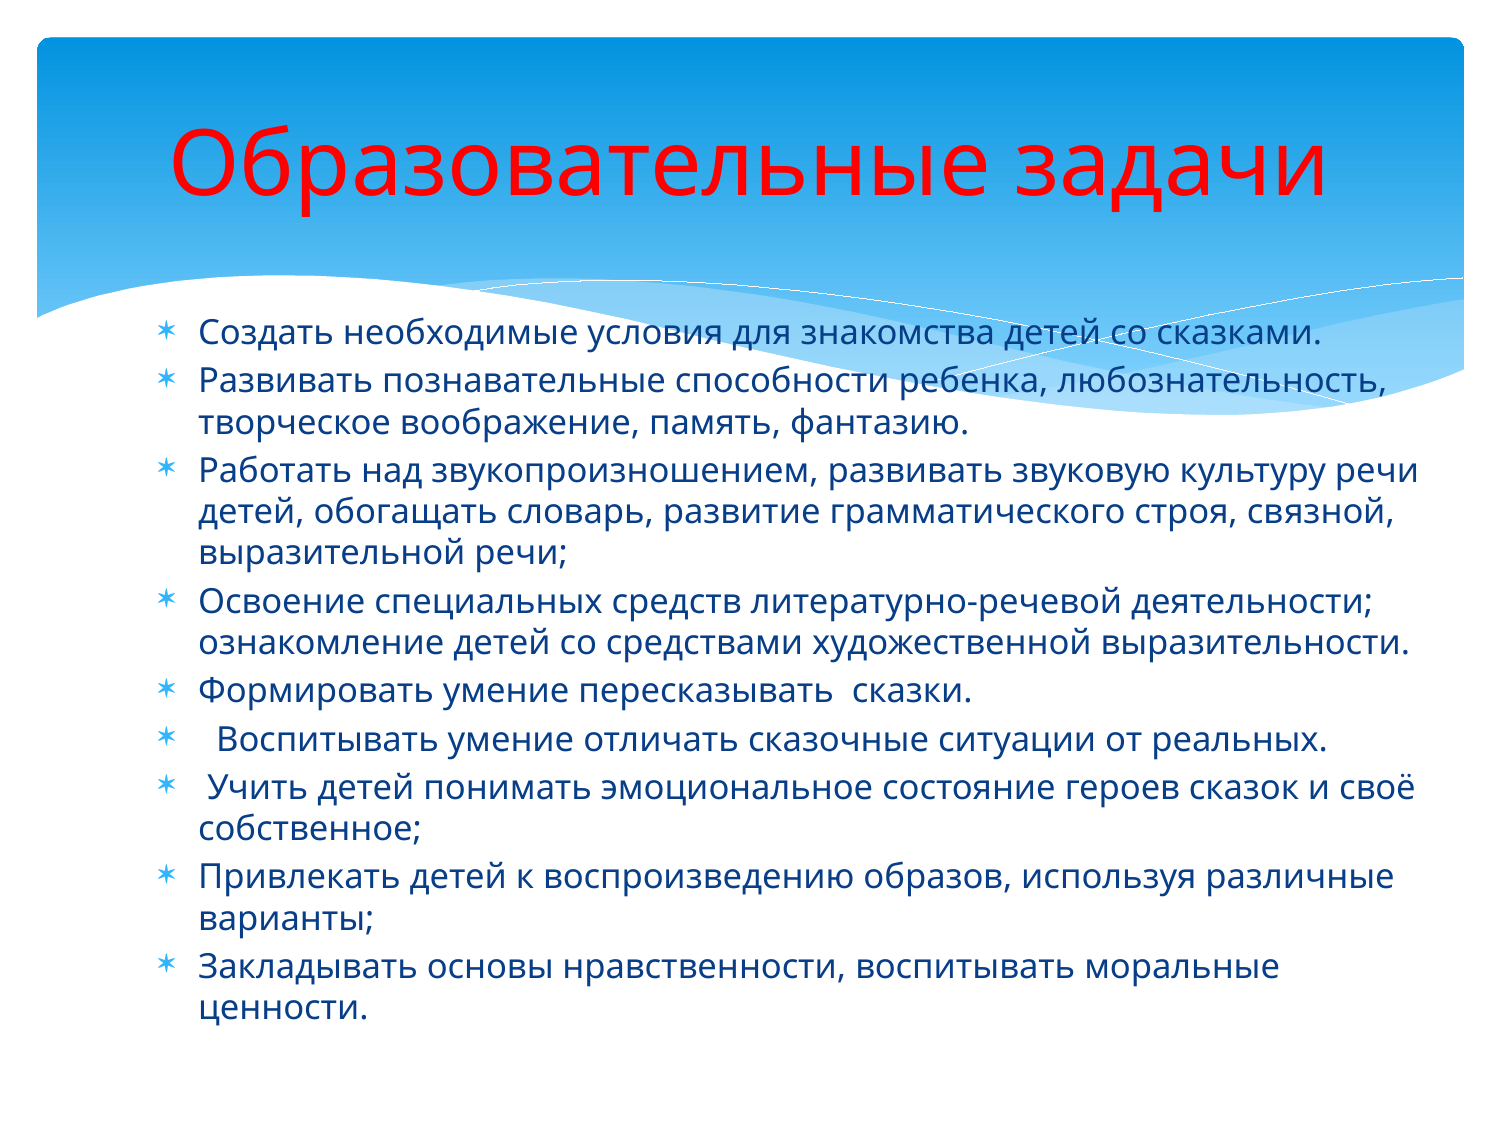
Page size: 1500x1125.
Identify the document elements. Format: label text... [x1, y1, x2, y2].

title Образовательные задачи [75, 55, 1425, 261]
list Создать необходимые условия для знакомства детей со сказками. Развивать познавательные способности ребенка, любознательность, творческое воображение, память, фантазию. Работать над звукопроизношением, развивать звуковую культуру речи детей, обогащать словарь, развитие грамматического строя, связной, выразительной речи; Освоение специальных средств литературно-речевой деятельности; ознакомление детей со средствами художественной выразительности. Формировать умение пересказывать сказки. Воспитывать умение отличать сказочные ситуации от реальных. Учить детей понимать эмоциональное состояние героев сказок и своё собственное; Привлекать детей к воспроизведению образов, используя различные варианты; Закладывать основы нравственности, воспитывать моральные ценности. [143, 302, 1436, 1071]
